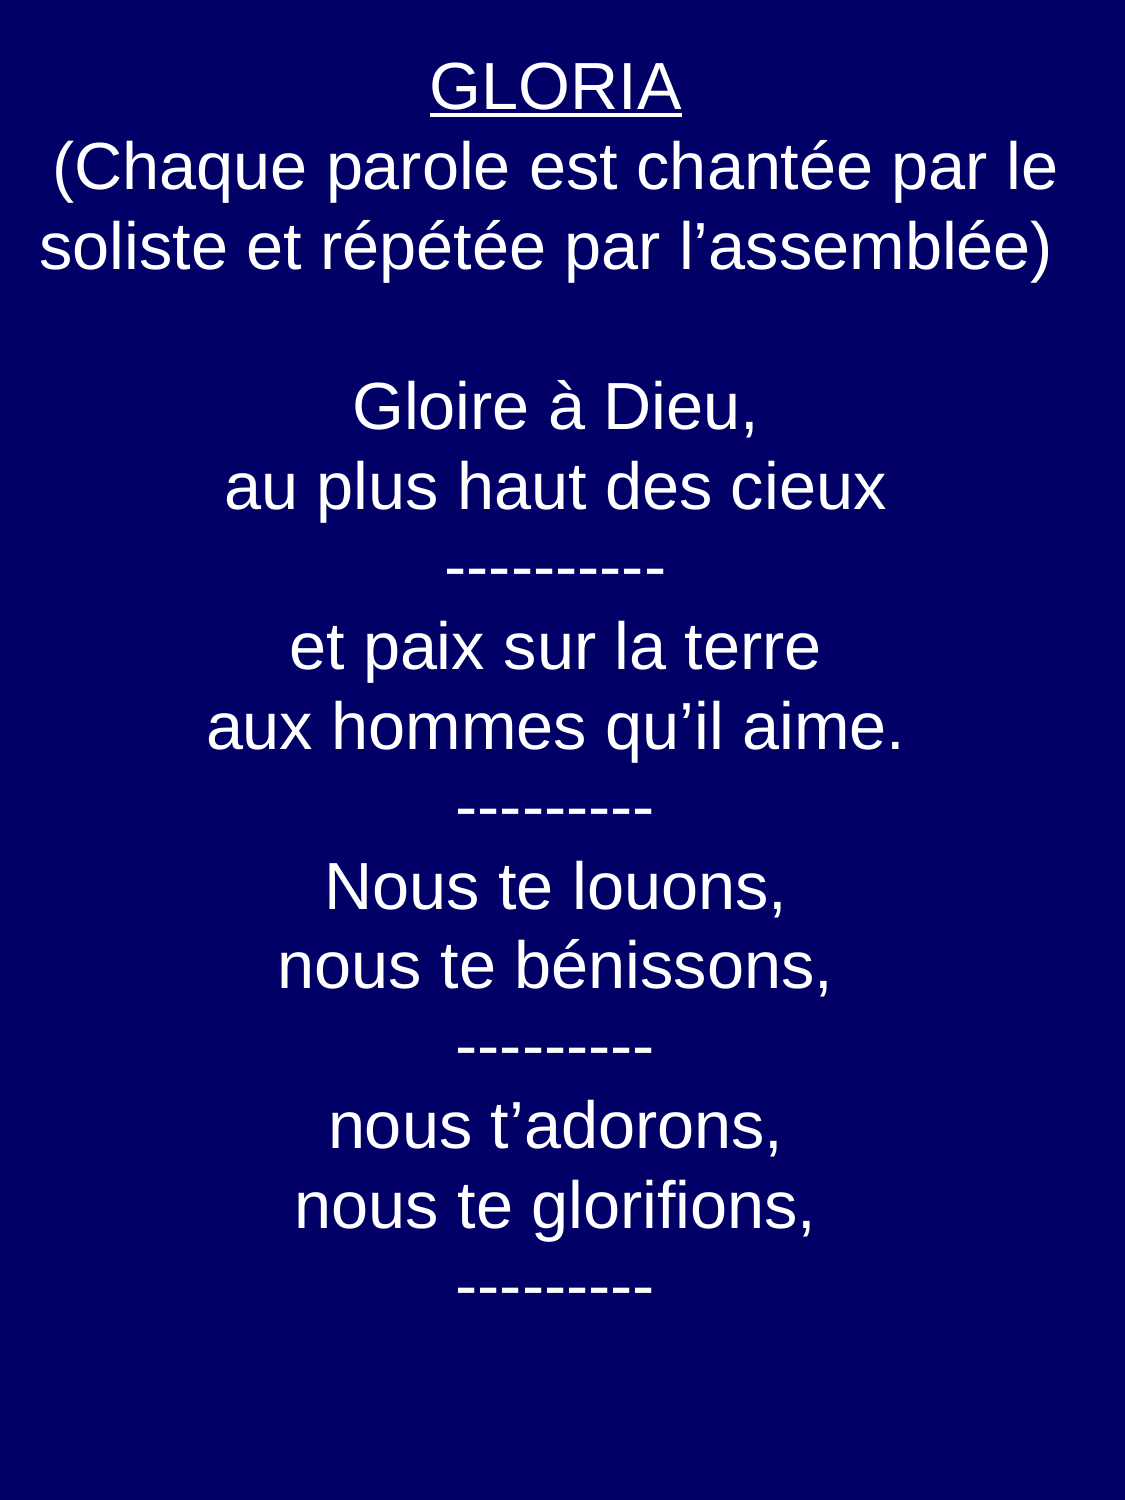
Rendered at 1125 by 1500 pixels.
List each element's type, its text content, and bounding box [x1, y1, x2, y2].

text_box GLORIA (Chaque parole est chantée par le soliste et répétée par l’assemblée) Gloire à Dieu, au plus haut des cieux ---------- et paix sur la terre aux hommes qu’il aime. --------- Nous te louons, nous te bénissons, --------- nous t’adorons, nous te glorifions, --------- [0, 35, 1125, 1477]
